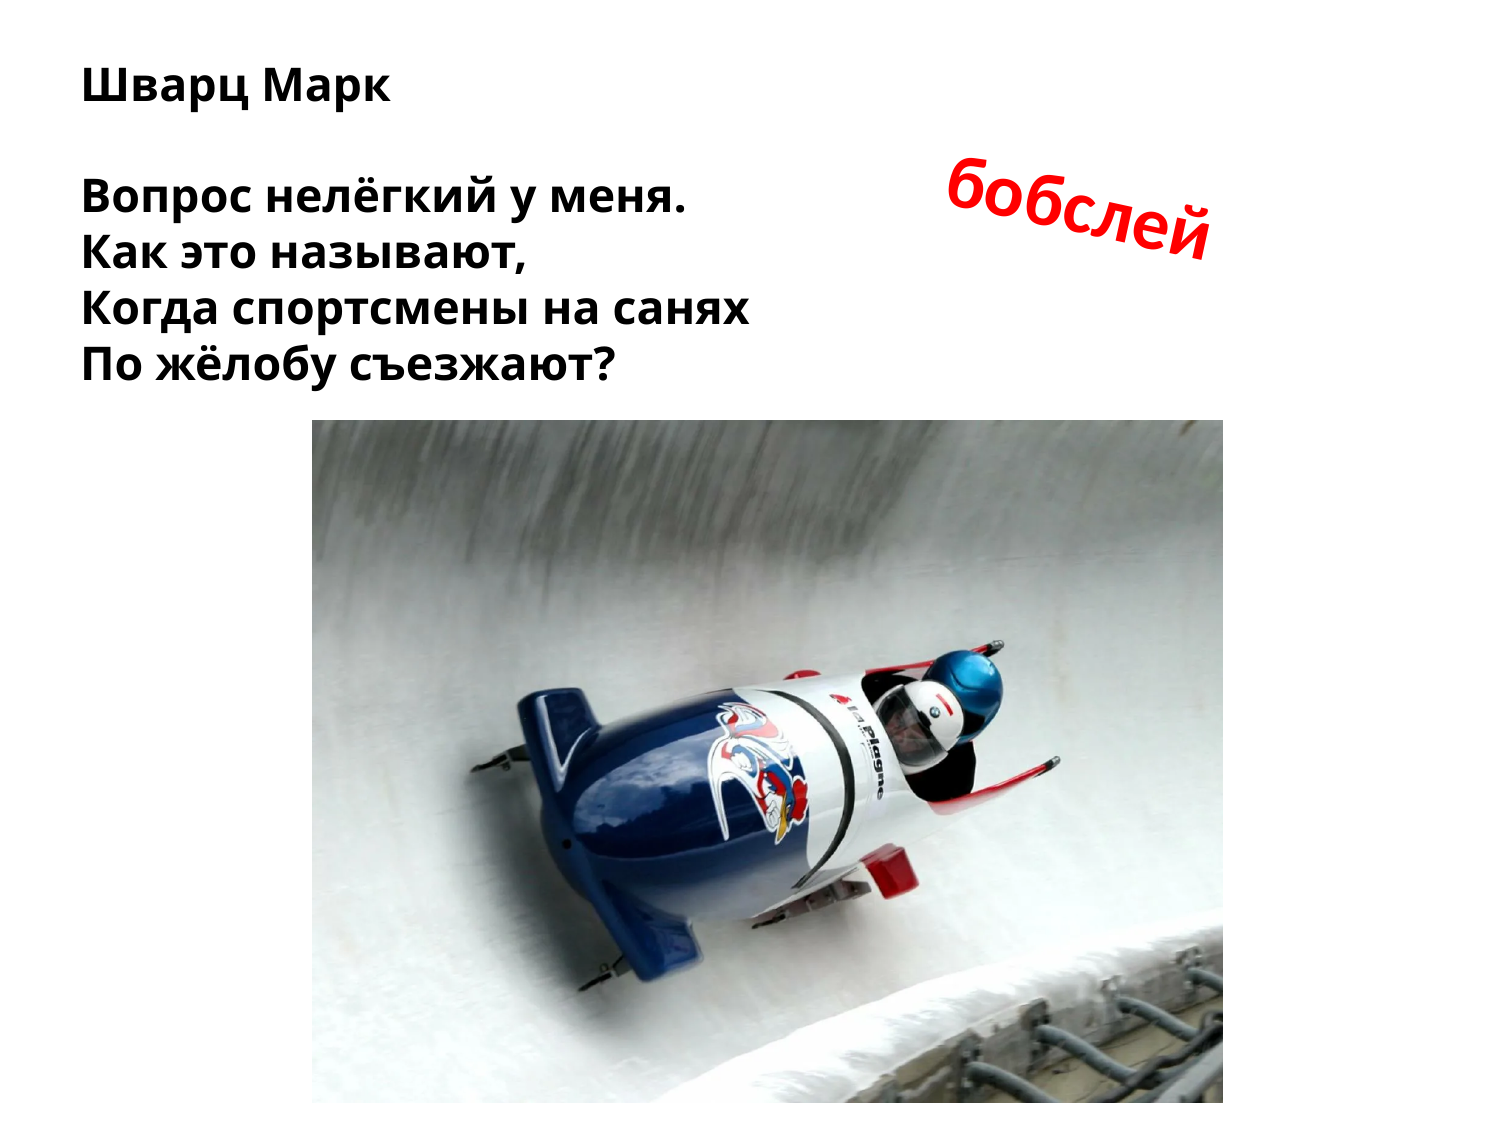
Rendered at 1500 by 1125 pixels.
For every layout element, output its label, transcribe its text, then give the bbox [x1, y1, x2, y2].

list бобслей [879, 119, 1500, 544]
picture [312, 420, 1223, 1104]
title Шварц Марк Вопрос нелёгкий у меня. Как это называют, Когда спортсмены на санях По жёлобу съезжают? [64, 44, 951, 398]
